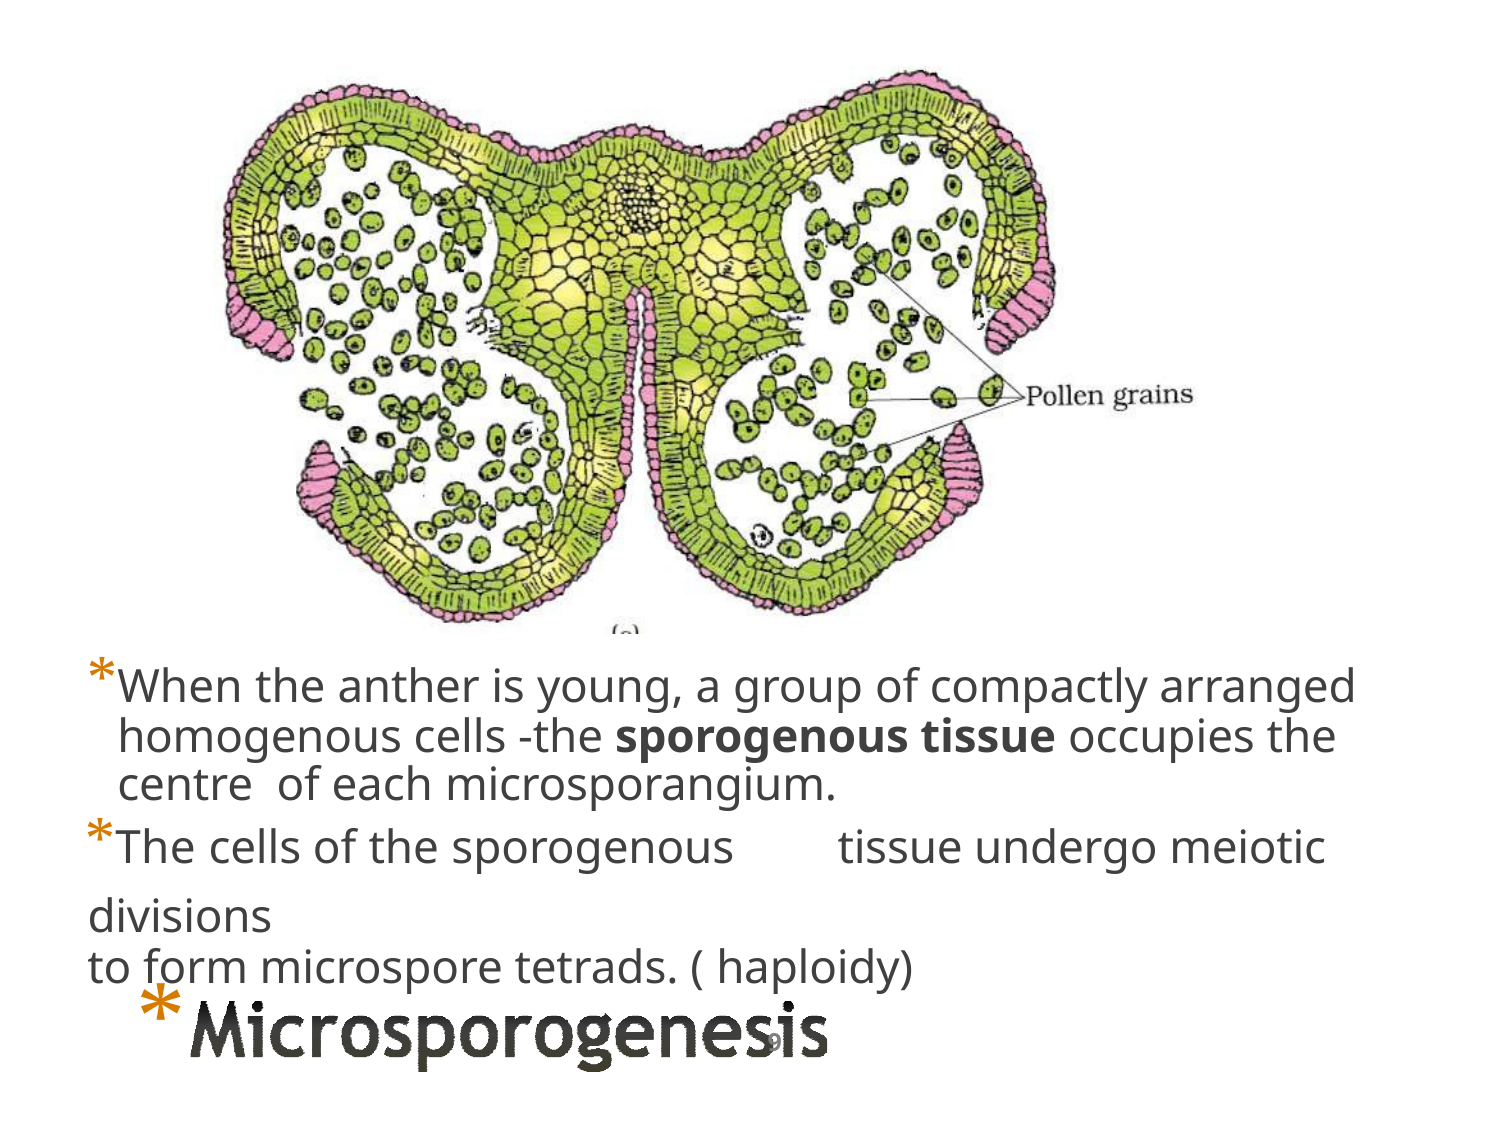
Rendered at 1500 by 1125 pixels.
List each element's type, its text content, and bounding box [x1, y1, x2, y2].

text_box *When the anther is young, a group of compactly arranged homogenous cells -the sporogenous tissue occupies the centre of each microsporangium. *The cells of the sporogenous tissue undergo meiotic divisions to form microspore tetrads. ( haploidy) [1204, 642, 1419, 993]
text_box * [135, 993, 185, 1076]
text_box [190, 66, 1200, 1072]
text_box *When the anther is young, a group of compactly arranged homogenous cells -the sporogenous tissue occupies the centre of each microsporangium. *The cells of the sporogenous tissue undergo meiotic divisions to form microspore tetrads. ( haploidy) [85, 642, 185, 993]
